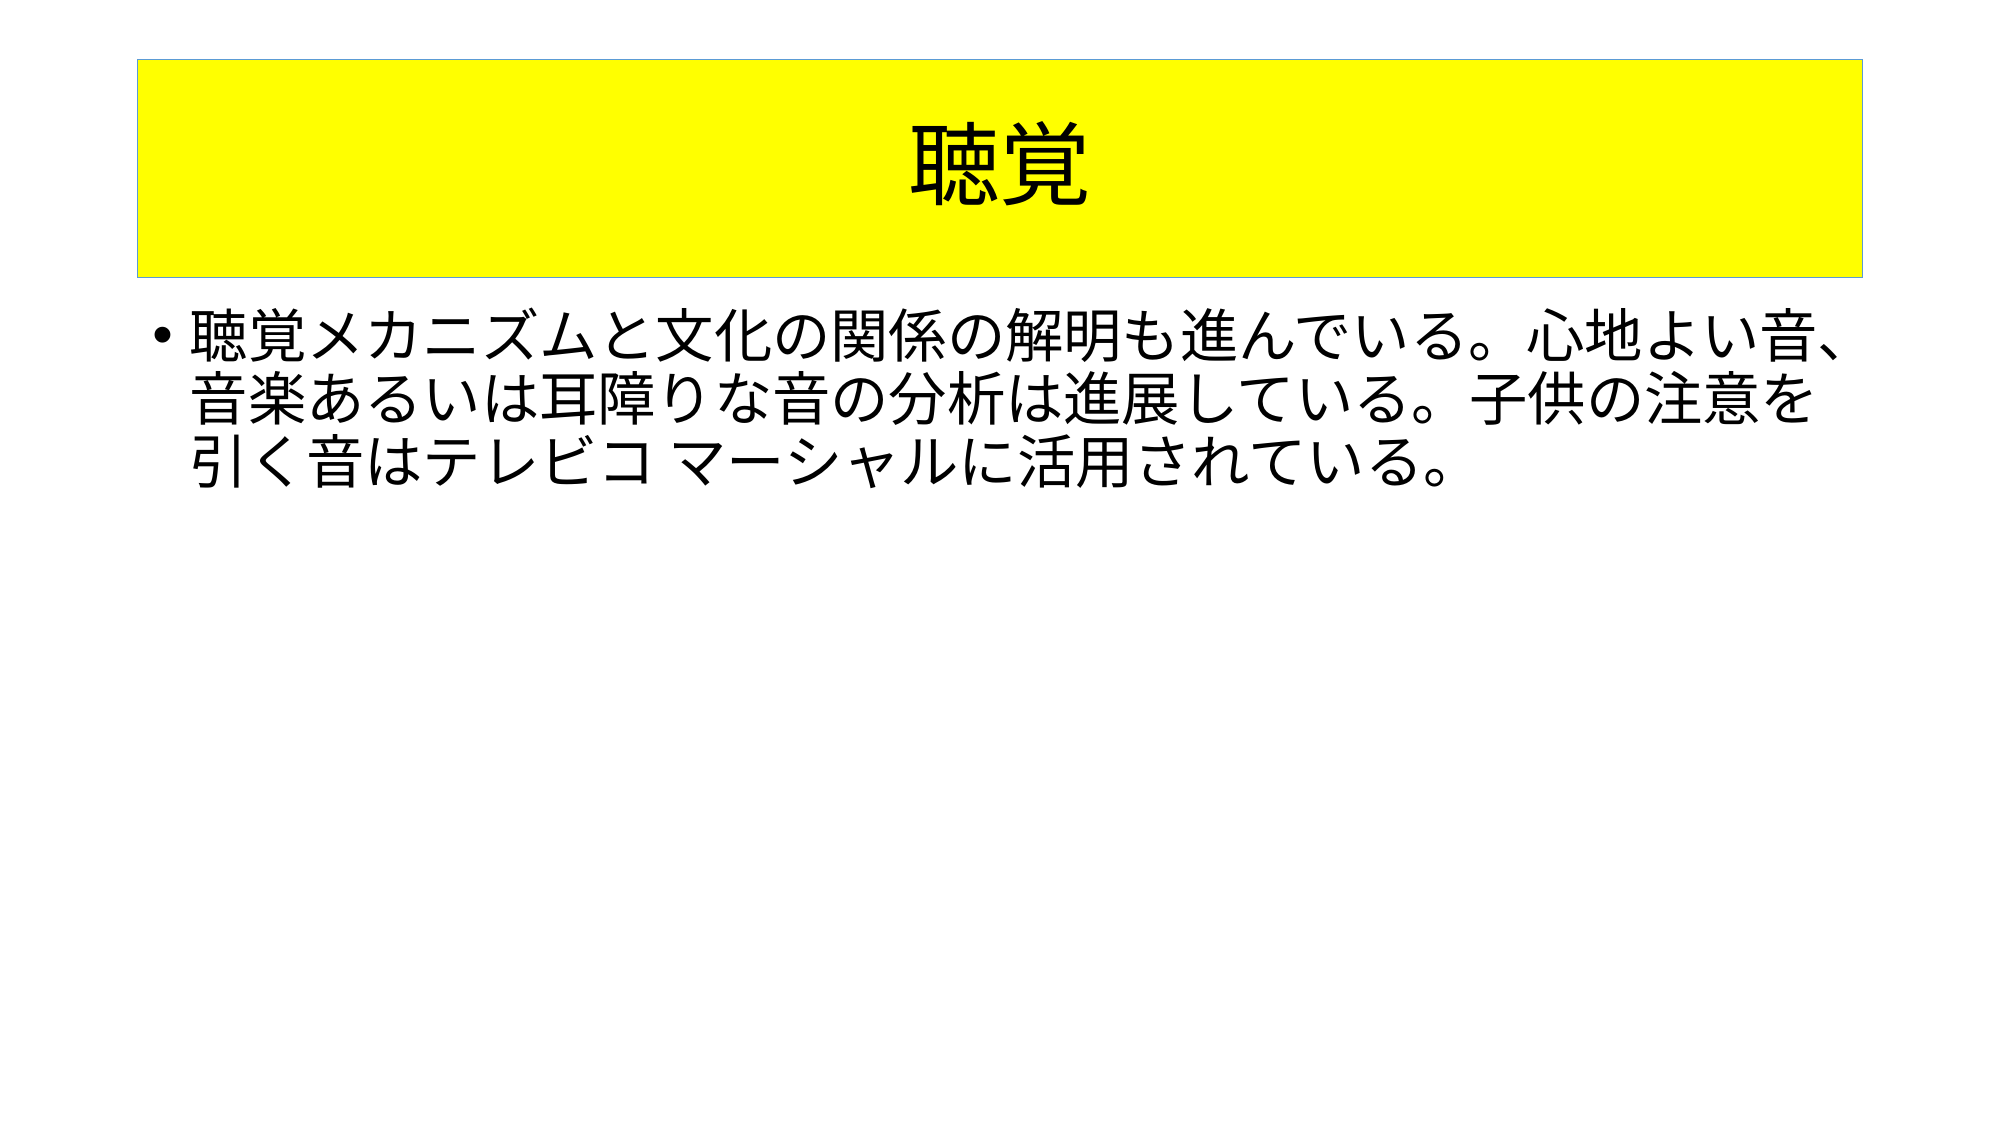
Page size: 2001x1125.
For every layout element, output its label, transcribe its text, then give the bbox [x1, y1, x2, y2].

title 聴覚 [137, 59, 1863, 278]
list 聴覚メカニズムと文化の関係の解明も進んでいる。心地よい音、音楽あるいは耳障りな音の分析は進展している。子供の注意を引く音はテレビコ マーシャルに活用されている。 [137, 299, 1863, 576]
